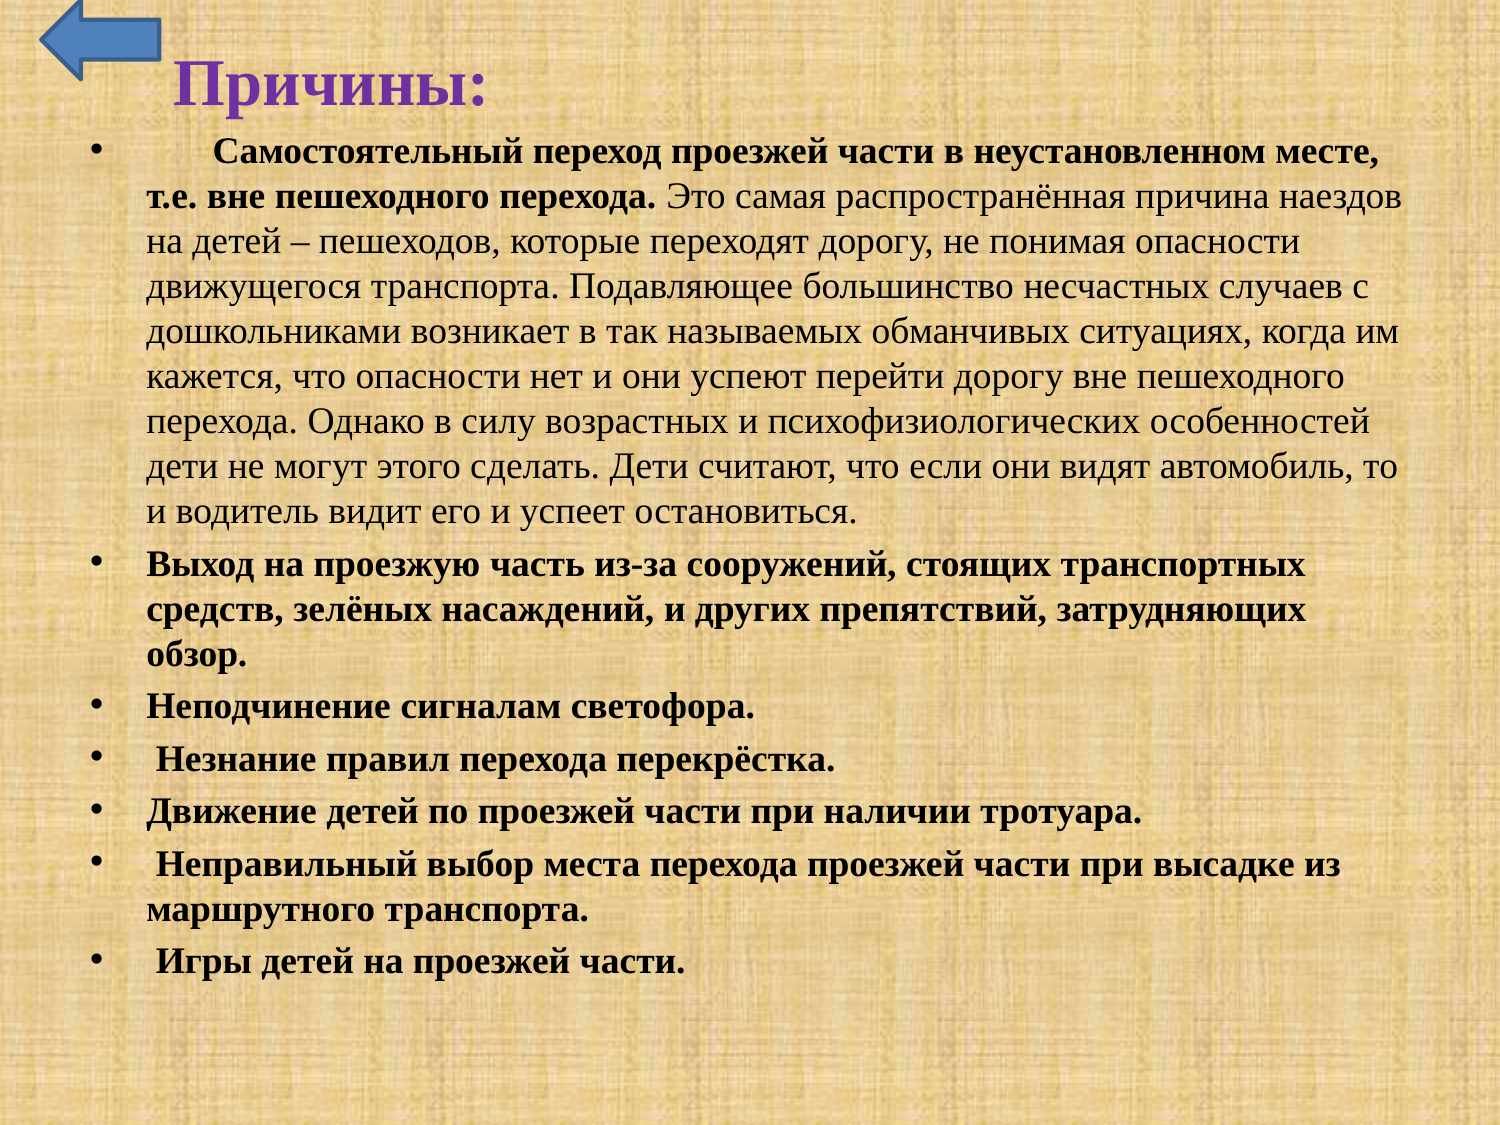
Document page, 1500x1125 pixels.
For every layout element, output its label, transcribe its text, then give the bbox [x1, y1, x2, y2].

text_box [39, 0, 162, 82]
list Причины: Самостоятельный переход проезжей части в неустановленном месте, т.е. вне пешеходного перехода. Это самая распространённая причина наездов на детей – пешеходов, которые переходят дорогу, не понимая опасности движущегося транспорта. Подавляющее большинство несчастных случаев с дошкольниками возникает в так называемых обманчивых ситуациях, когда им кажется, что опасности нет и они успеют перейти дорогу вне пешеходного перехода. Однако в силу возрастных и психофизиологических особенностей дети не могут этого сделать. Дети считают, что если они видят автомобиль, то и водитель видит его и успеет остановиться. Выход на проезжую часть из-за сооружений, стоящих транспортных средств, зелёных насаждений, и других препятствий, затрудняющих обзор. Неподчинение сигналам светофора. Незнание правил перехода перекрёстка. Движение детей по проезжей части при наличии тротуара. Неправильный выбор места перехода проезжей части при высадке из маршрутного транспорта. Игры детей на проезжей части. [75, 30, 1425, 1083]
picture [0, 0, 1500, 1125]
